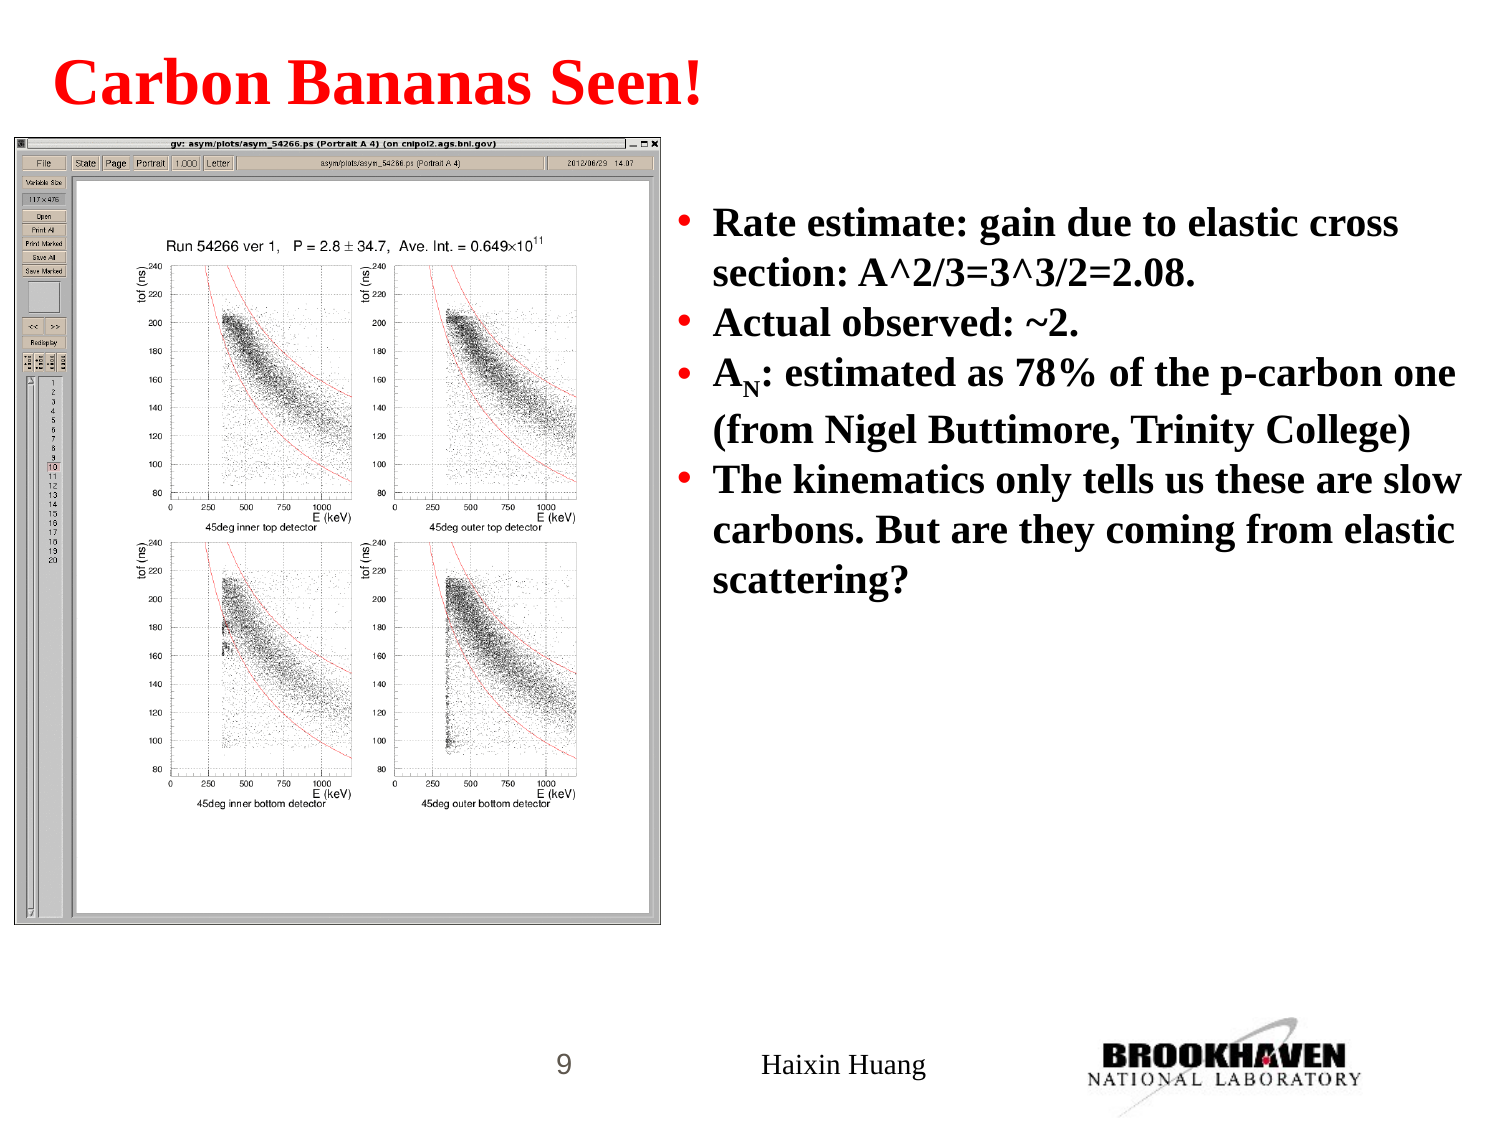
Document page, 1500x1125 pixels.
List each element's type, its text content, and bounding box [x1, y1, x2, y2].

text_box Rate estimate: gain due to elastic cross section: A^2/3=3^3/2=2.08. Actual observed: ~2. AN: estimated as 78% of the p-carbon one (from Nigel Buttimore, Trinity College) The kinematics only tells us these are slow carbons. But are they coming from elastic scattering? [979, 187, 1500, 660]
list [0, 137, 976, 926]
title Carbon Bananas Seen! [37, 37, 1500, 126]
footer Haixin Huang [637, 1049, 1051, 1088]
slide_number 9 [337, 1049, 588, 1088]
picture [1087, 1017, 1363, 1125]
